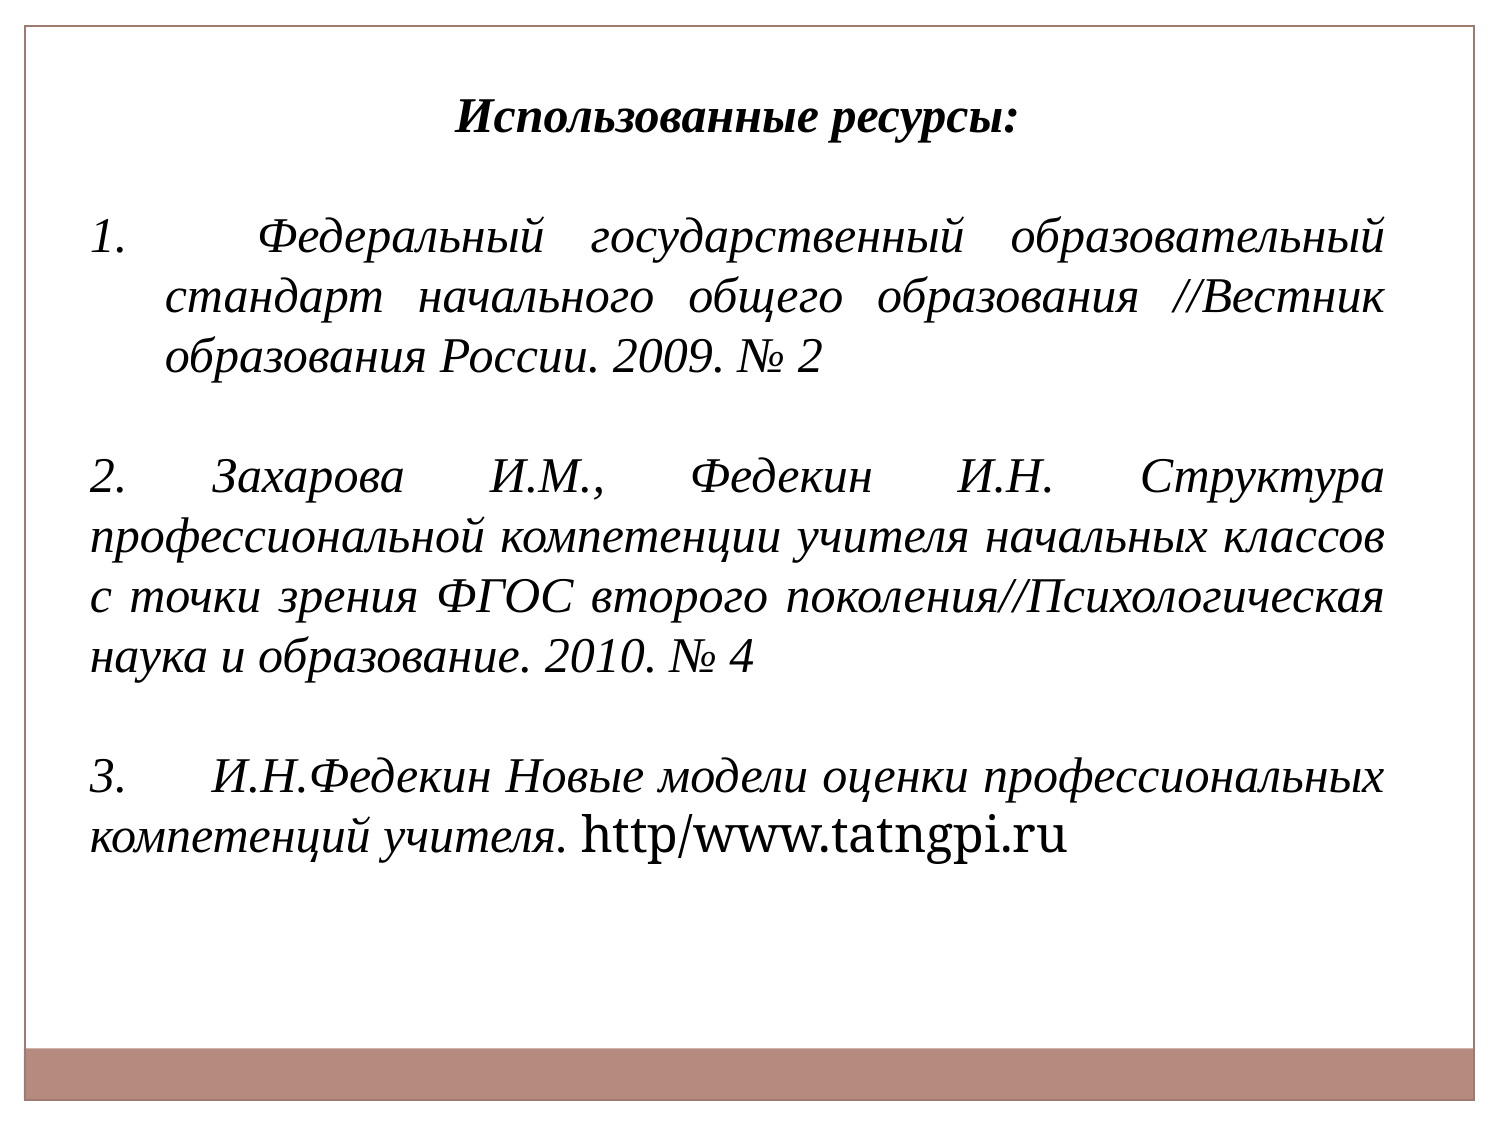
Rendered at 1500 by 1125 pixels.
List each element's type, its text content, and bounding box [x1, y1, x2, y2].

text_box [312, 837, 1022, 1062]
text_box Использованные ресурсы: Федеральный государственный образовательный стандарт начального общего образования //Вестник образования России. 2009. № 2 2. Захарова И.М., Федекин И.Н. Структура профессиональной компетенции учителя начальных классов с точки зрения ФГОС второго поколения//Психологическая наука и образование. 2010. № 4 3. И.Н.Федекин Новые модели оценки профессиональных компетенций учителя. http/www.tatngpi.ru [75, 75, 1400, 1013]
